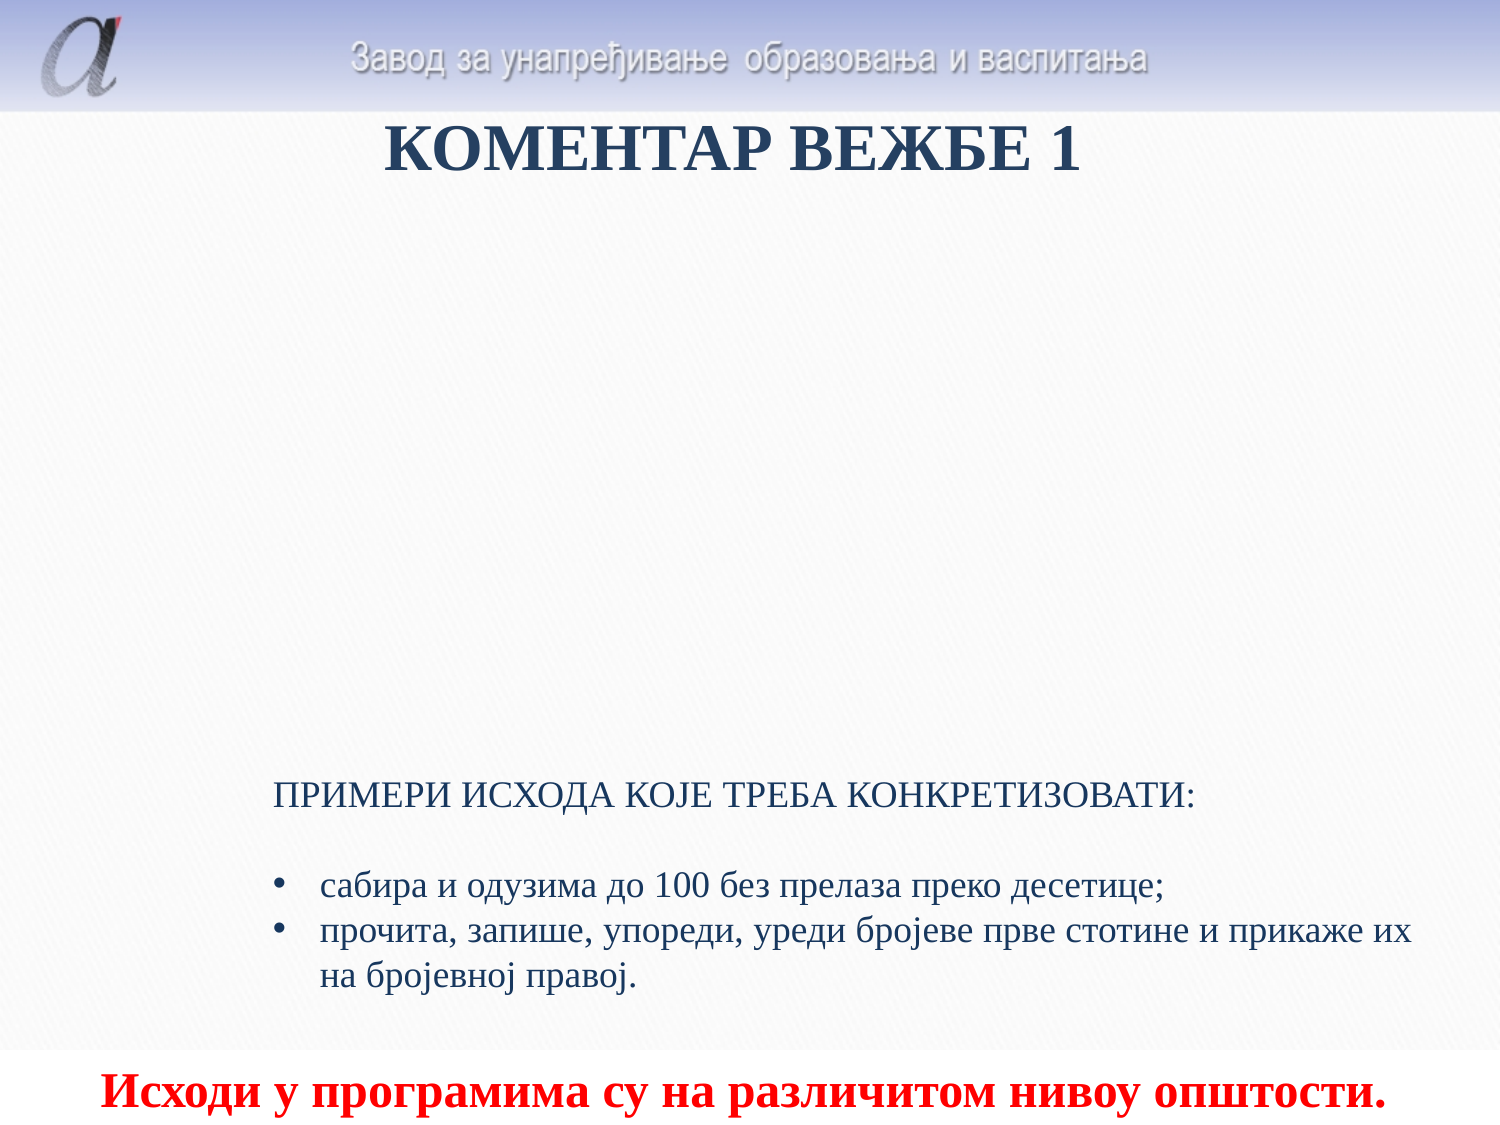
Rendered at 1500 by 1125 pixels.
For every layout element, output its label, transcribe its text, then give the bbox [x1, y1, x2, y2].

title КОМЕНТАР ВЕЖБЕ 1 [2, 75, 1466, 213]
text_box ПРИМЕРИ ИСХОДА КОЈЕ ТРЕБА КОНКРЕТИЗОВАТИ: сабира и одузима до 100 без прелаза преко десетице; прочита, запише, упореди, уреди бројеве прве стотине и прикаже их на бројевној правој. [258, 762, 1459, 1048]
picture [0, 0, 1500, 1050]
text_box Исходи у програмима су на различитом нивоу општости. [0, 1050, 1500, 1125]
